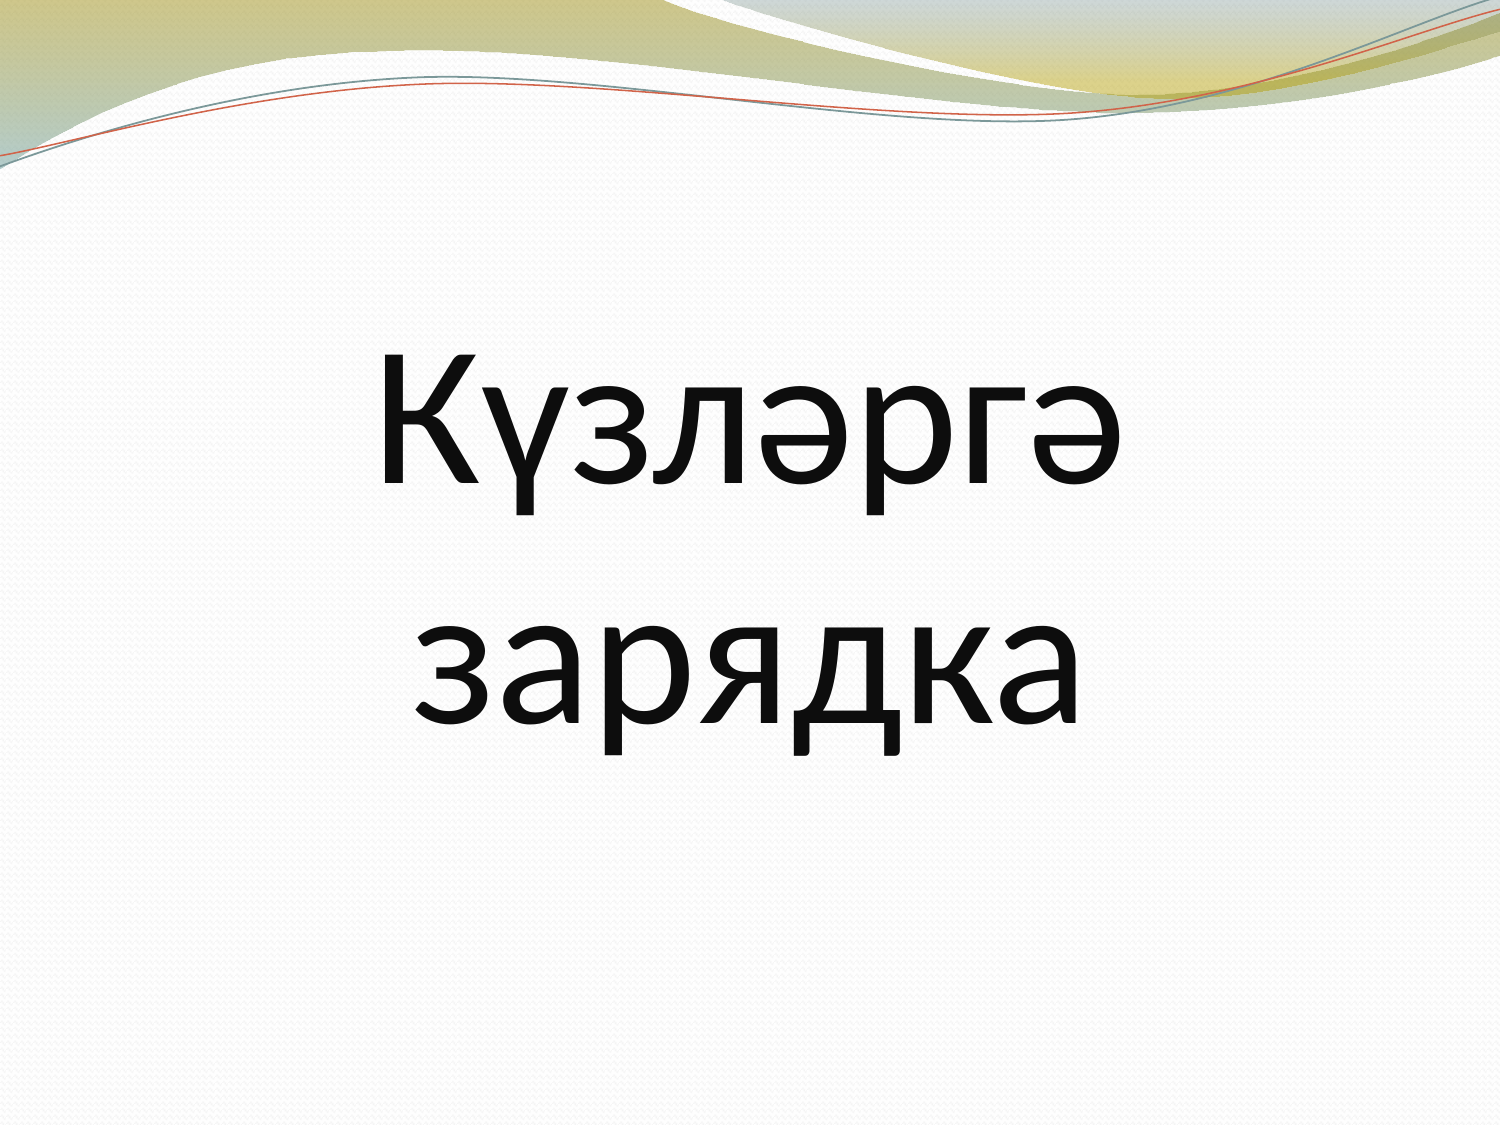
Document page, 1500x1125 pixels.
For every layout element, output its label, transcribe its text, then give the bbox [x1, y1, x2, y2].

title Күзләргә зарядка [75, 115, 1425, 764]
